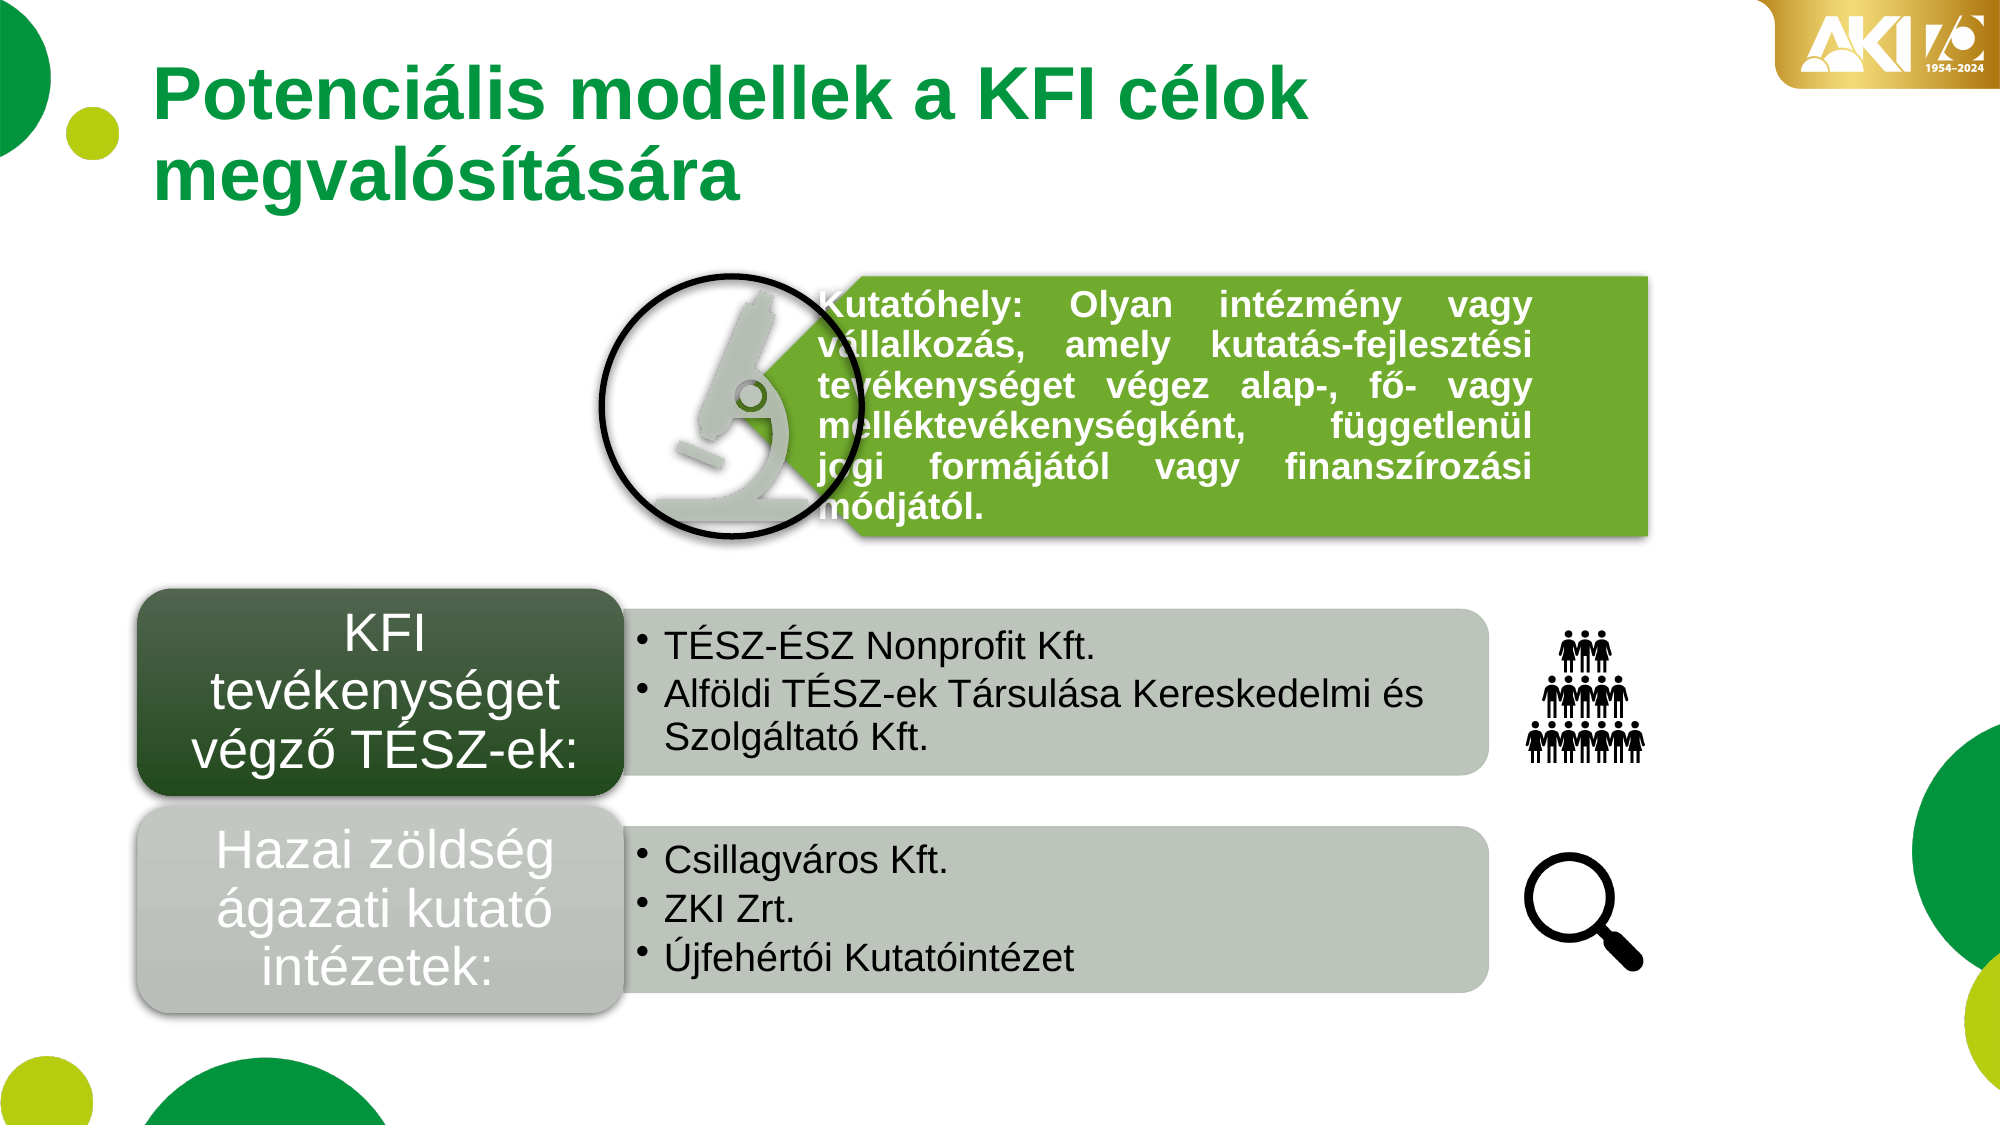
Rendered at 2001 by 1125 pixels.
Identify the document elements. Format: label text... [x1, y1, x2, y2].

picture [1749, 0, 2000, 89]
picture [1912, 724, 2000, 1090]
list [137, 588, 1489, 1014]
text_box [435, 276, 1814, 537]
picture [0, 1056, 386, 1125]
picture [1511, 839, 1656, 984]
picture [0, 0, 119, 160]
title Potenciális modellek a KFI célok megvalósítására [137, 26, 1747, 245]
picture [1511, 624, 1656, 769]
